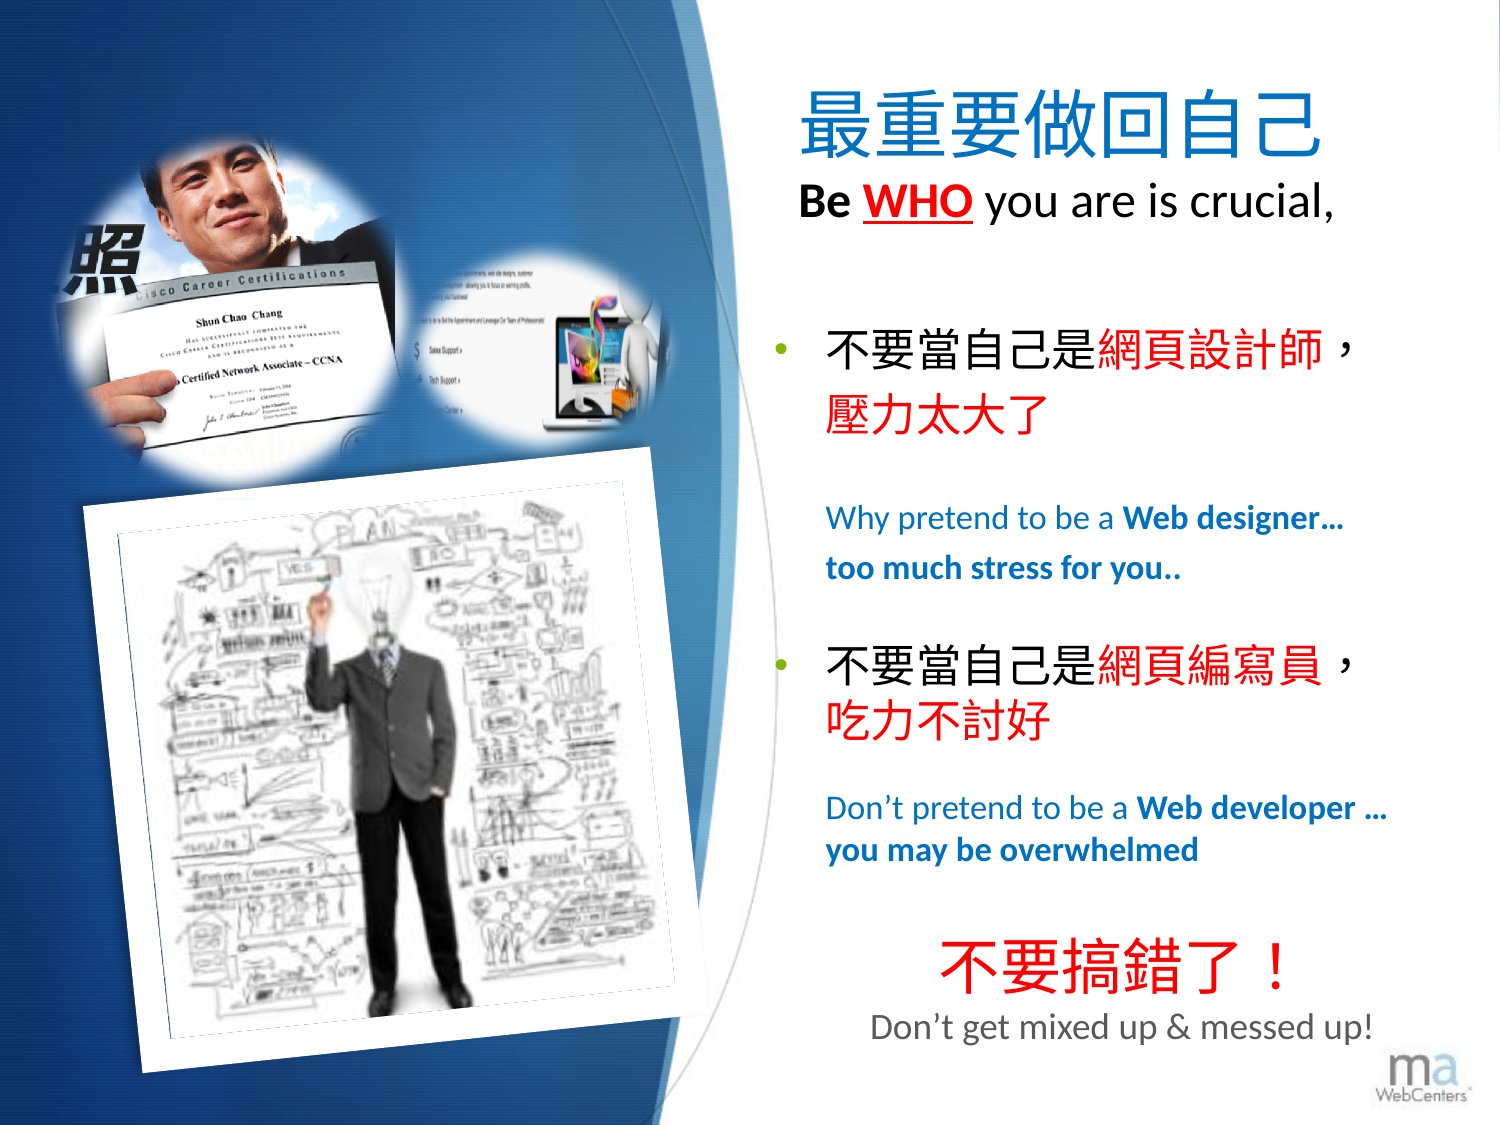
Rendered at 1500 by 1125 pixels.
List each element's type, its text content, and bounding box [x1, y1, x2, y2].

picture [0, 0, 1500, 1125]
list 不要當自己是網頁設計師， 壓力太大了 Why pretend to be a Web designer… too much stress for you.. 不要當自己是網頁編寫員， 吃力不討好 Don’t pretend to be a Web developer … you may be overwhelmed 不要搞錯了！ Don’t get mixed up & messed up! [759, 302, 1487, 1059]
title 最重要做回自己 Be WHO you are is crucial, [783, 53, 1456, 235]
